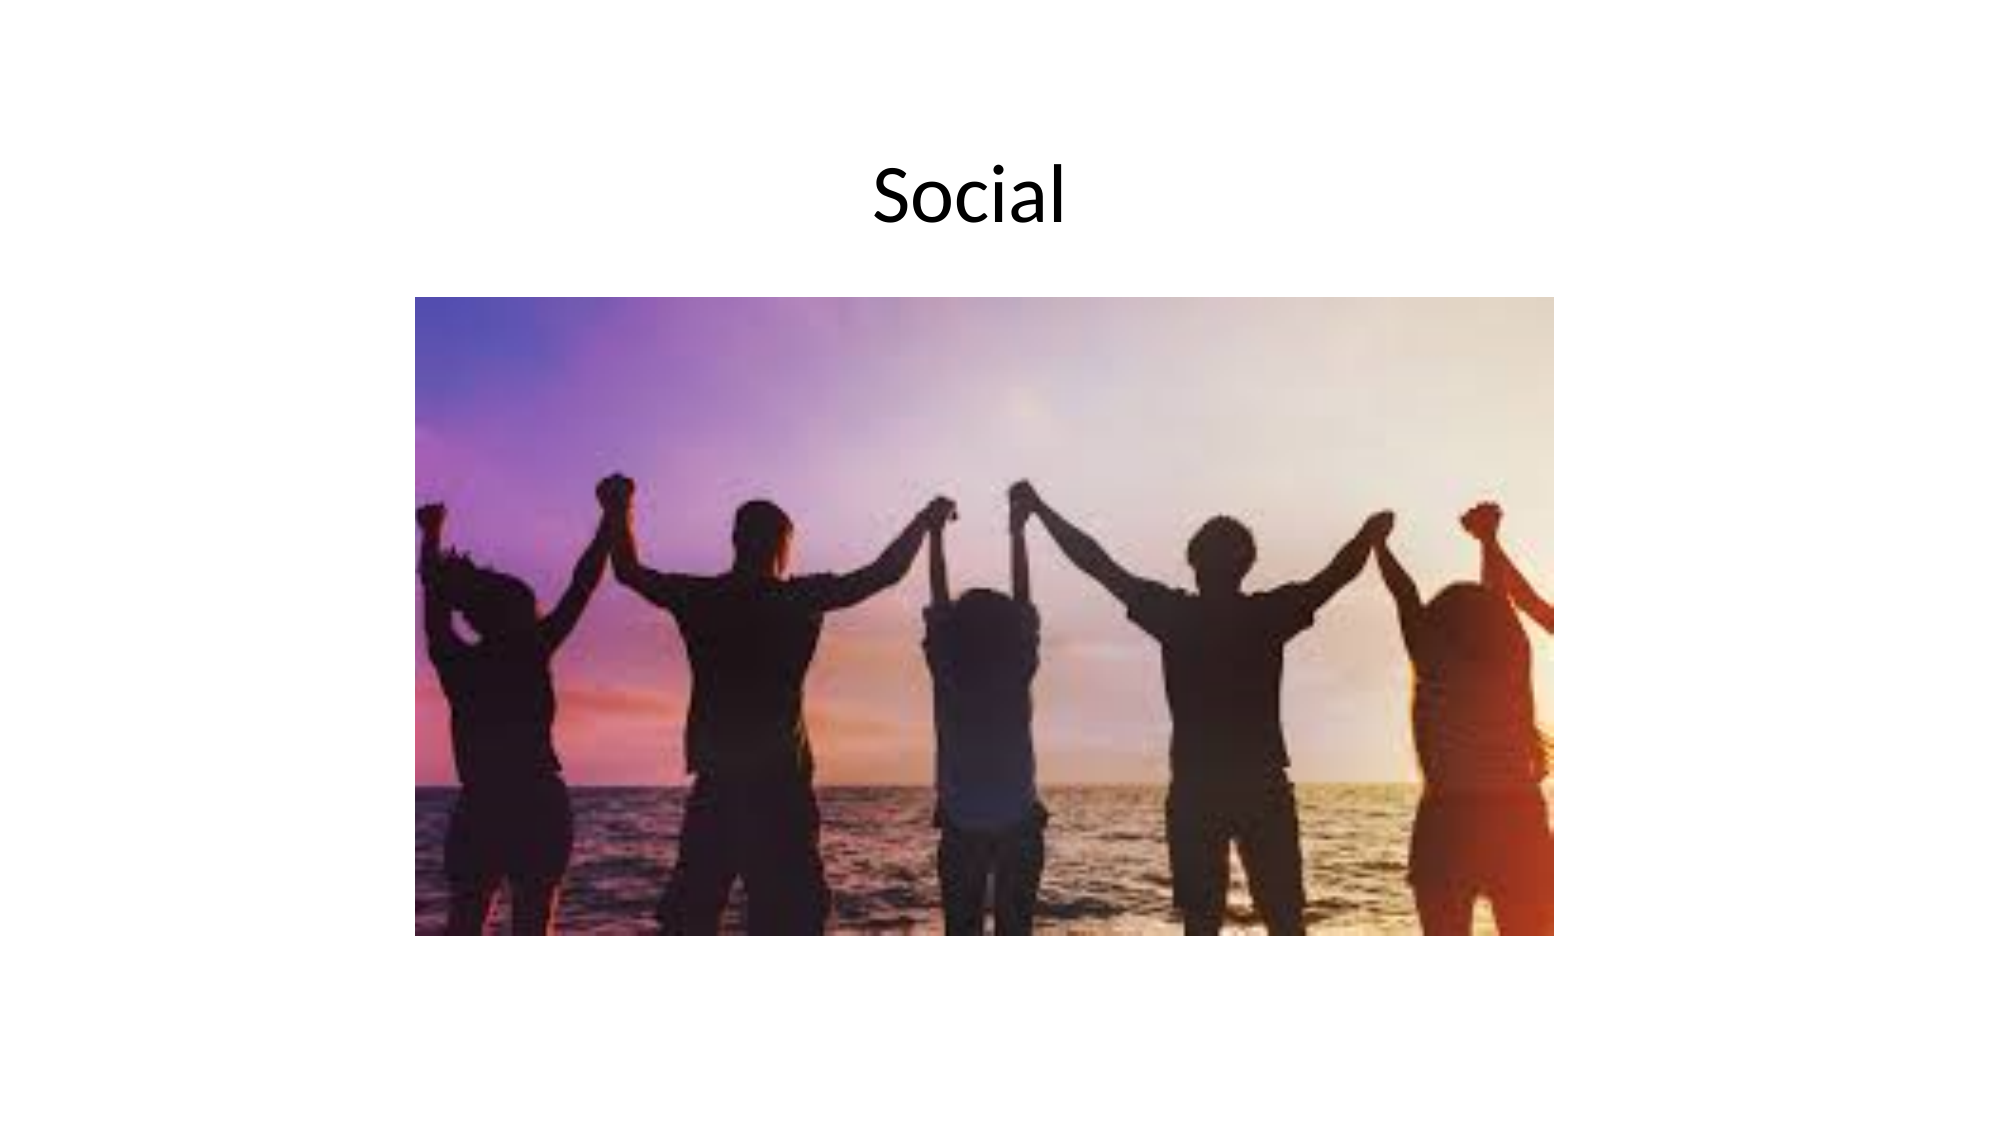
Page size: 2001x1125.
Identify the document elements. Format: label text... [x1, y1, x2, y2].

text_box Social [487, 131, 1452, 246]
picture [415, 297, 1555, 936]
